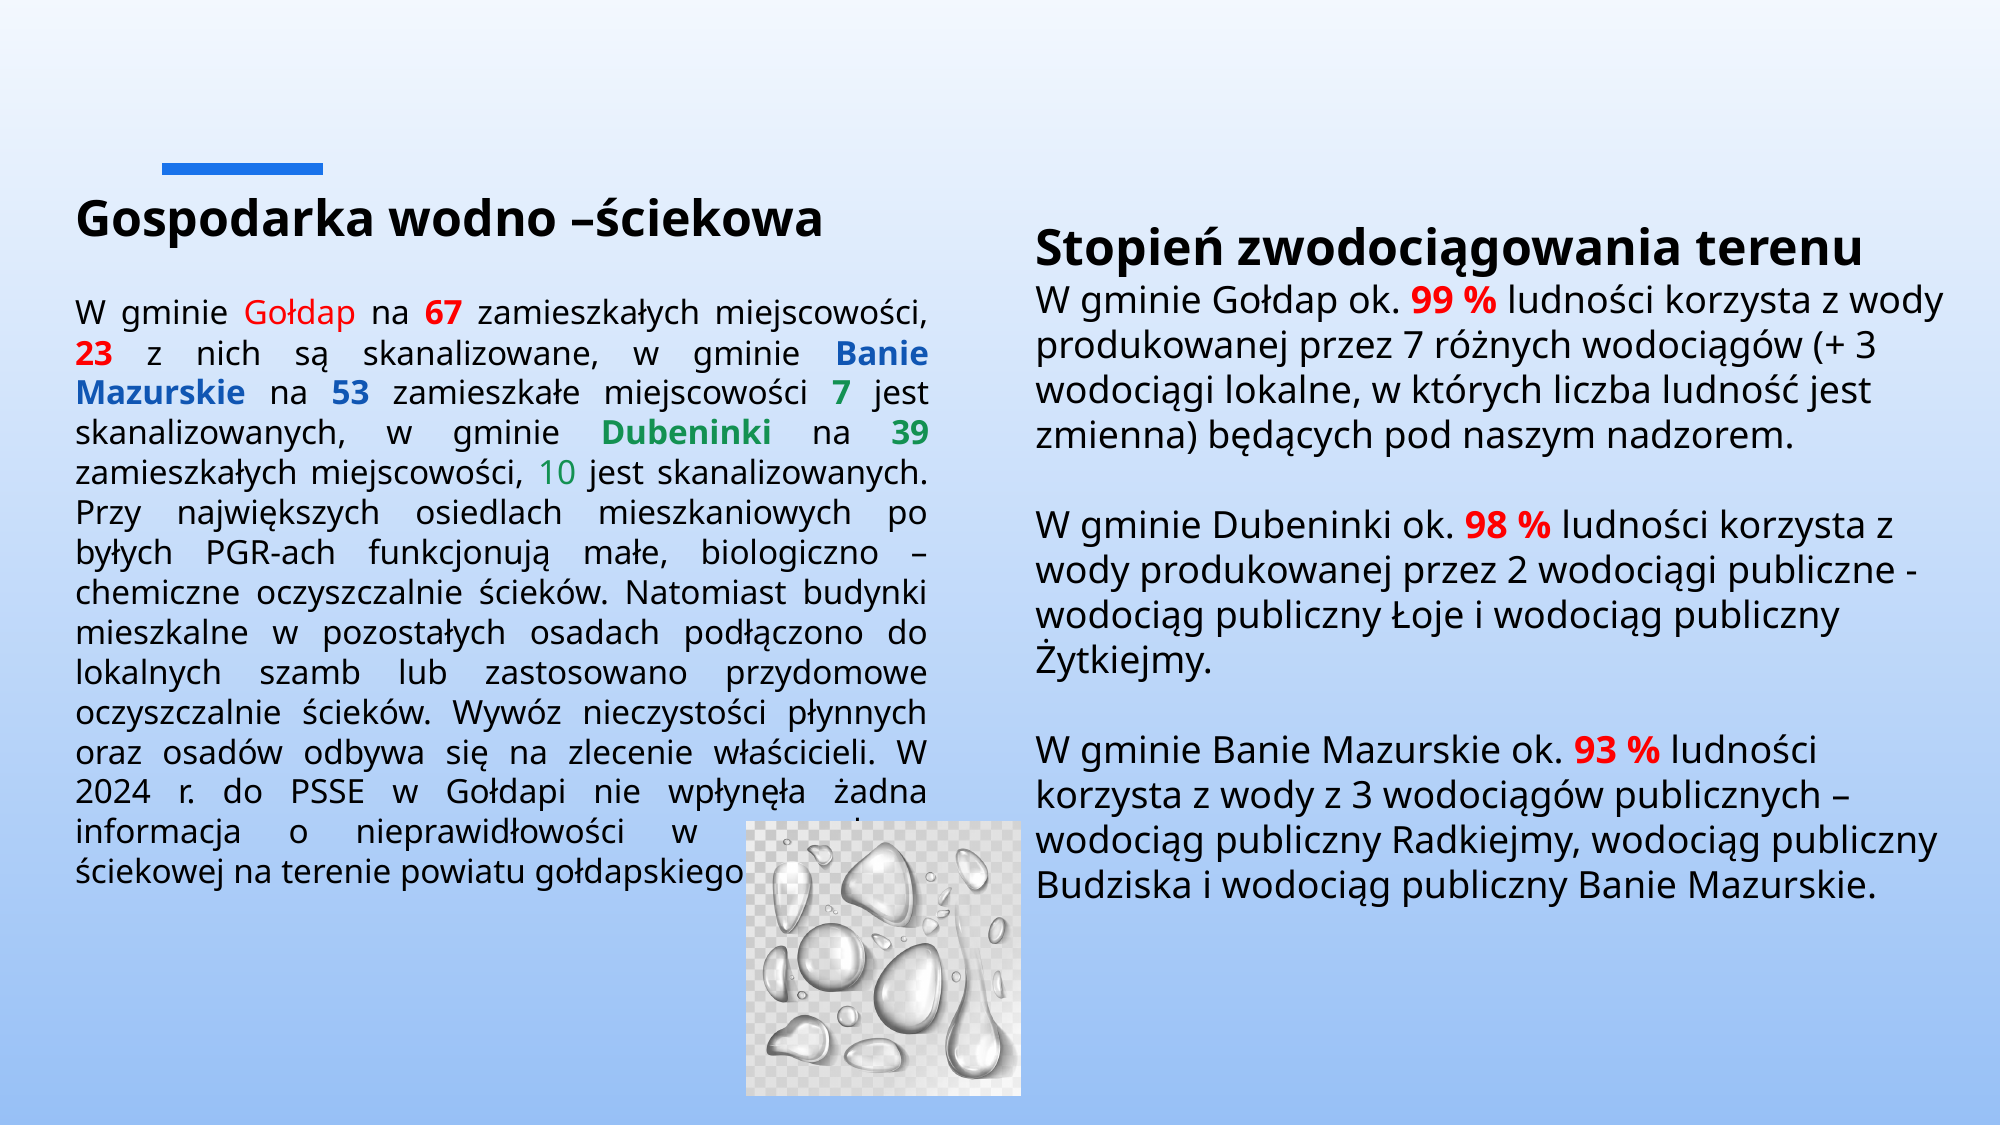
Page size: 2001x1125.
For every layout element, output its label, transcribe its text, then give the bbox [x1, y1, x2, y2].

text_box Gospodarka wodno –ściekowa W gminie Gołdap na 67 zamieszkałych miejscowości, 23 z nich są skanalizowane, w gminie Banie Mazurskie na 53 zamieszkałe miejscowości 7 jest skanalizowanych, w gminie Dubeninki na 39 zamieszkałych miejscowości, 10 jest skanalizowanych. Przy największych osiedlach mieszkaniowych po byłych PGR-ach funkcjonują małe, biologiczno – chemiczne oczyszczalnie ścieków. Natomiast budynki mieszkalne w pozostałych osadach podłączono do lokalnych szamb lub zastosowano przydomowe oczyszczalnie ścieków. Wywóz nieczystości płynnych oraz osadów odbywa się na zlecenie właścicieli. W 2024 r. do PSSE w Gołdapi nie wpłynęła żadna informacja o nieprawidłowości w gospodarce ściekowej na terenie powiatu gołdapskiego. [60, 179, 944, 898]
text_box Stopień zwodociągowania terenu W gminie Gołdap ok. 99 % ludności korzysta z wody produkowanej przez 7 różnych wodociągów (+ 3 wodociągi lokalne, w których liczba ludność jest zmienna) będących pod naszym nadzorem. W gminie Dubeninki ok. 98 % ludności korzysta z wody produkowanej przez 2 wodociągi publiczne - wodociąg publiczny Łoje i wodociąg publiczny Żytkiejmy. W gminie Banie Mazurskie ok. 93 % ludności korzysta z wody z 3 wodociągów publicznych – wodociąg publiczny Radkiejmy, wodociąg publiczny Budziska i wodociąg publiczny Banie Mazurskie. [1020, 148, 1970, 913]
picture [746, 821, 1021, 1096]
